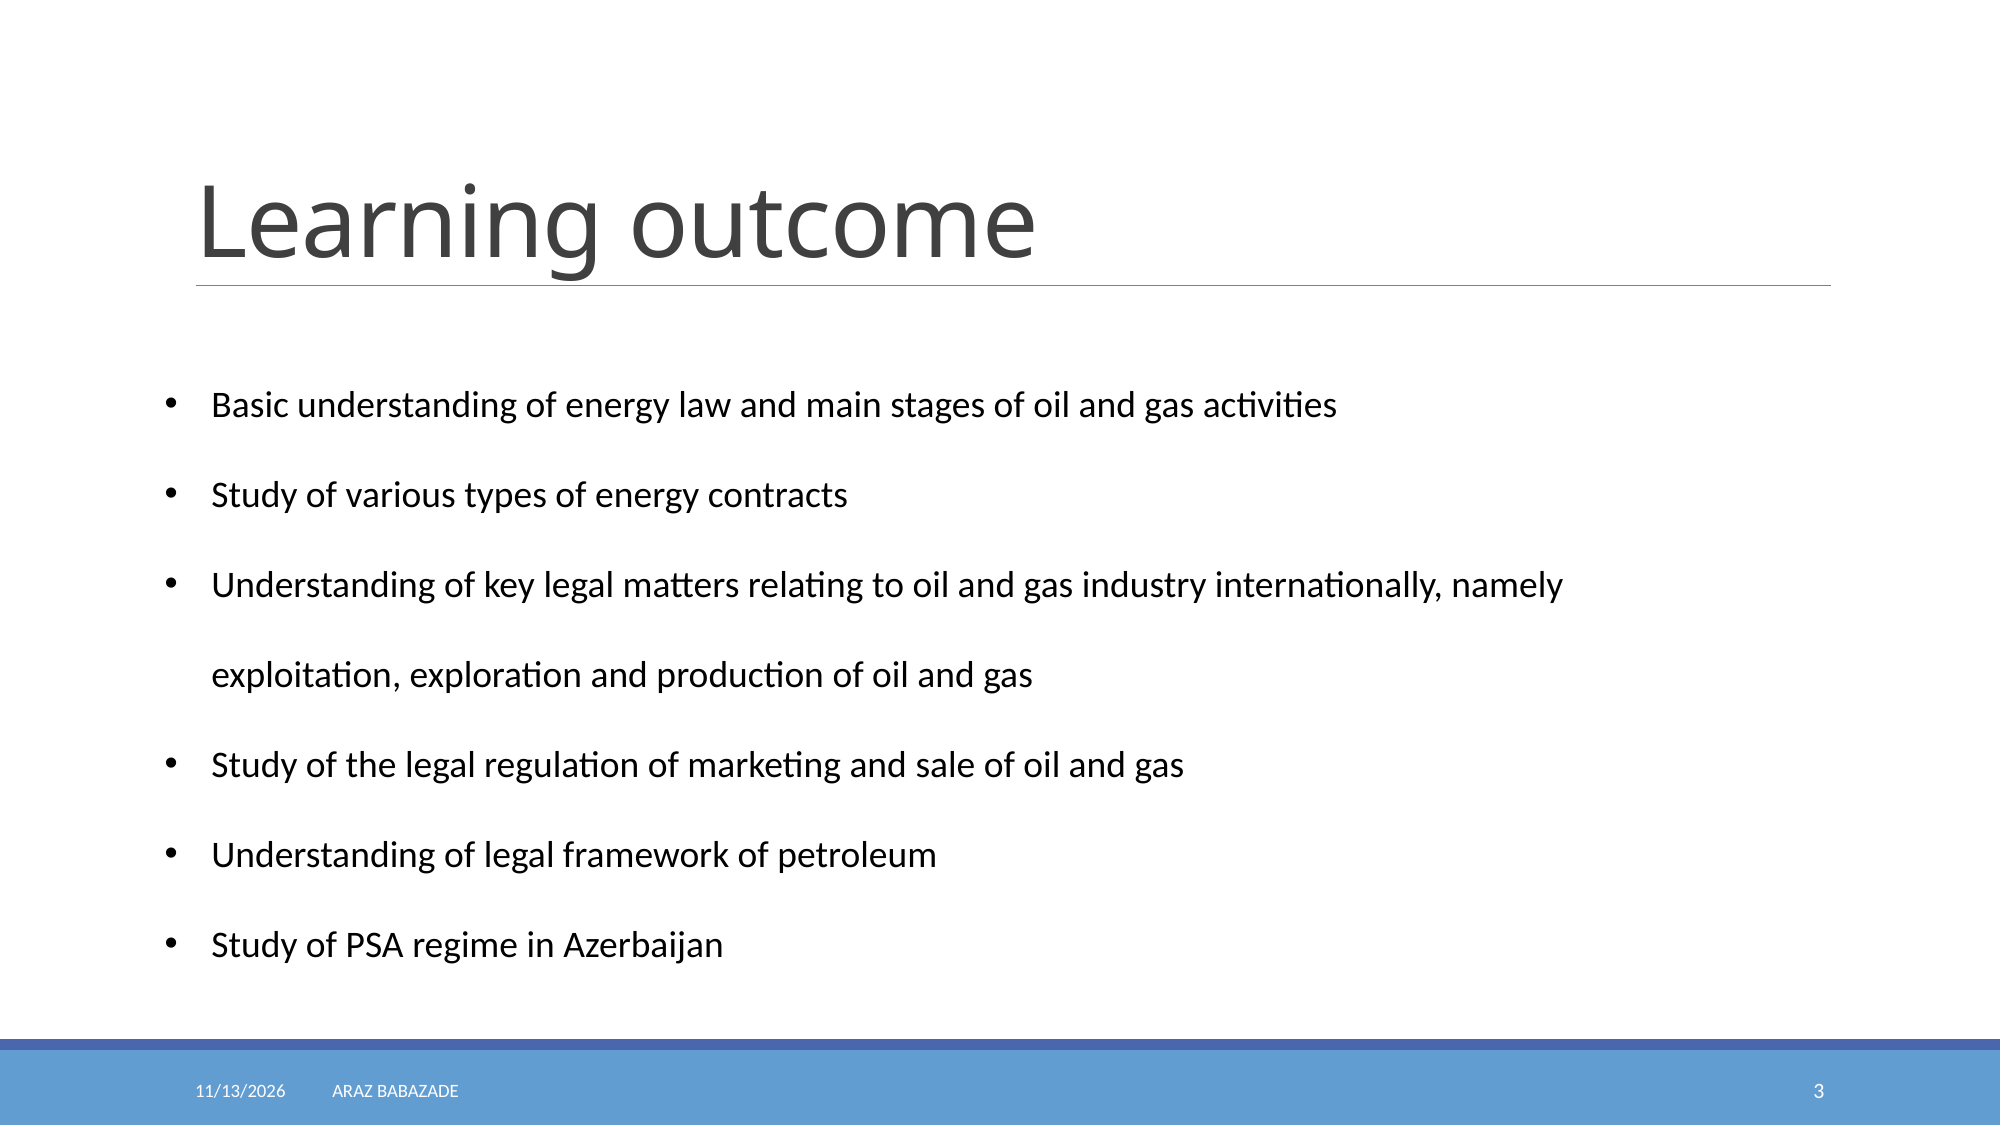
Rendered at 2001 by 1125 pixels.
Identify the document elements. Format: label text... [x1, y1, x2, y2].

text_box Basic understanding of energy law and main stages of oil and gas activities Study of various types of energy contracts Understanding of key legal matters relating to oil and gas industry internationally, namely exploitation, exploration and production of oil and gas Study of the legal regulation of marketing and sale of oil and gas Understanding of legal framework of petroleum Study of PSA regime in Azerbaijan [149, 327, 1757, 973]
title Learning outcome [180, 47, 1830, 285]
footer Araz Babazade [0, 1059, 792, 1120]
slide_number 3 [1624, 1059, 1840, 1120]
